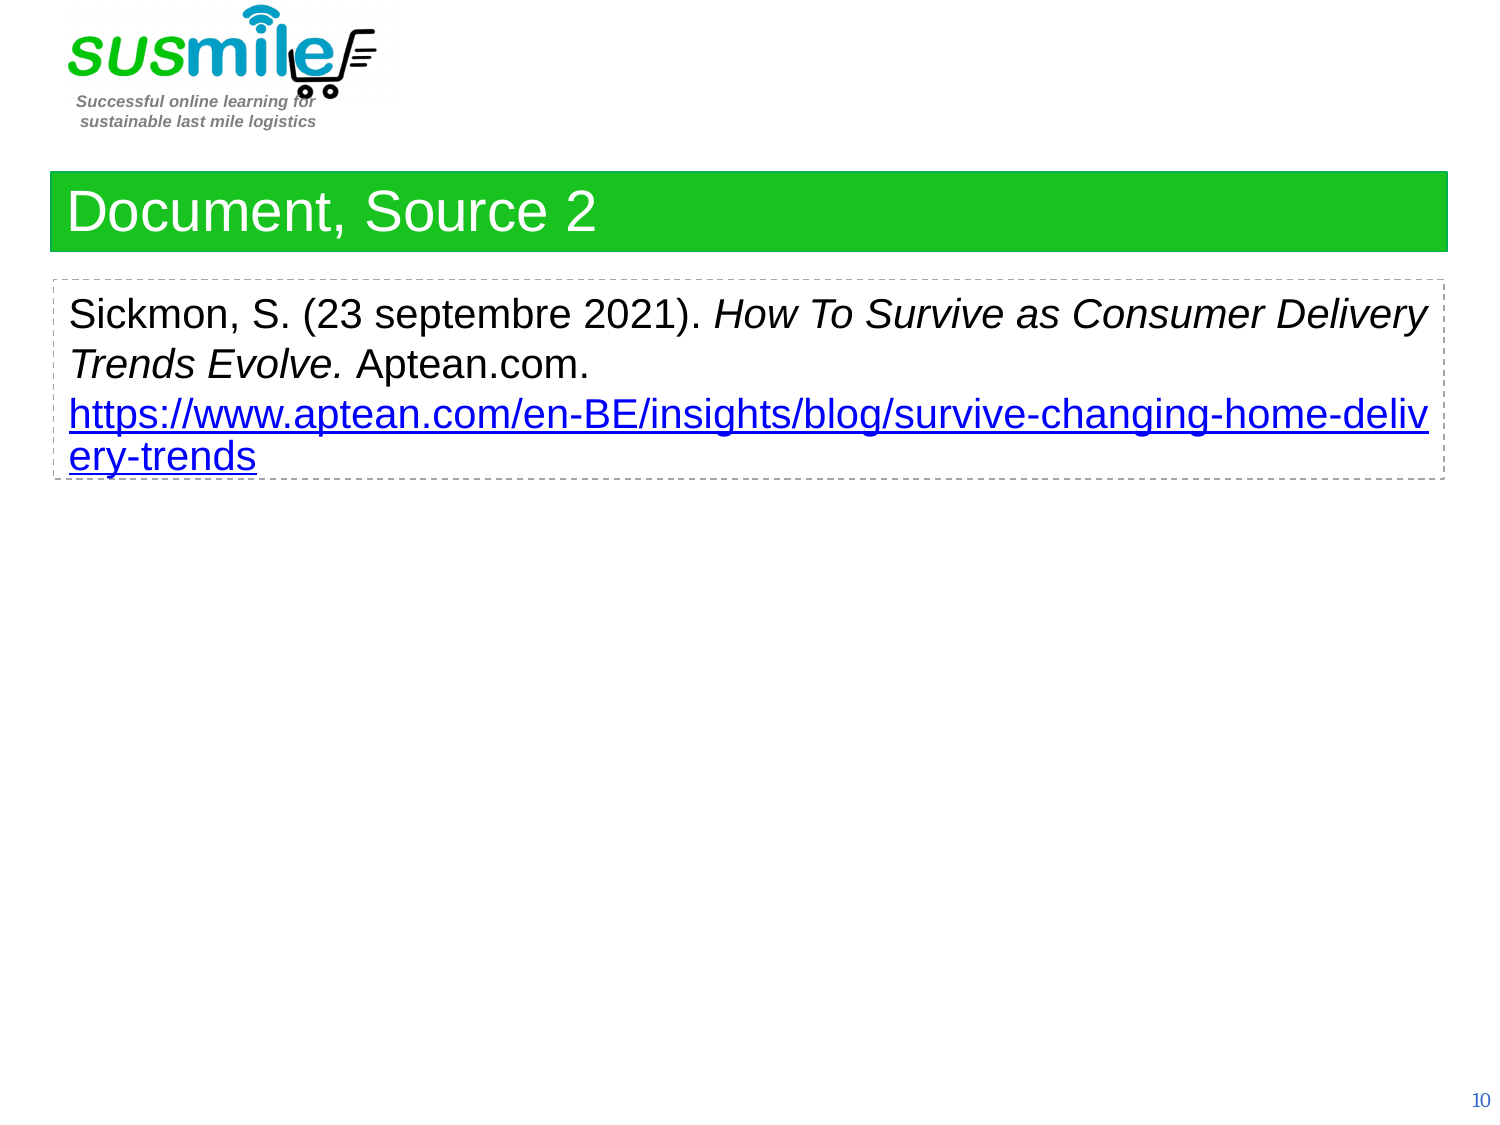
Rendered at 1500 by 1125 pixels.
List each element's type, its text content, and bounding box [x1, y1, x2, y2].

slide_number 10 [1156, 1069, 1500, 1125]
text_box Sickmon, S. (23 septembre 2021). How To Survive as Consumer Delivery Trends Evolve. Aptean.com. https://www.aptean.com/en-BE/insights/blog/survive-changing-home-delivery-trends [53, 279, 1445, 479]
text_box Document, Source 2 [51, 171, 1448, 252]
picture [61, 0, 400, 107]
